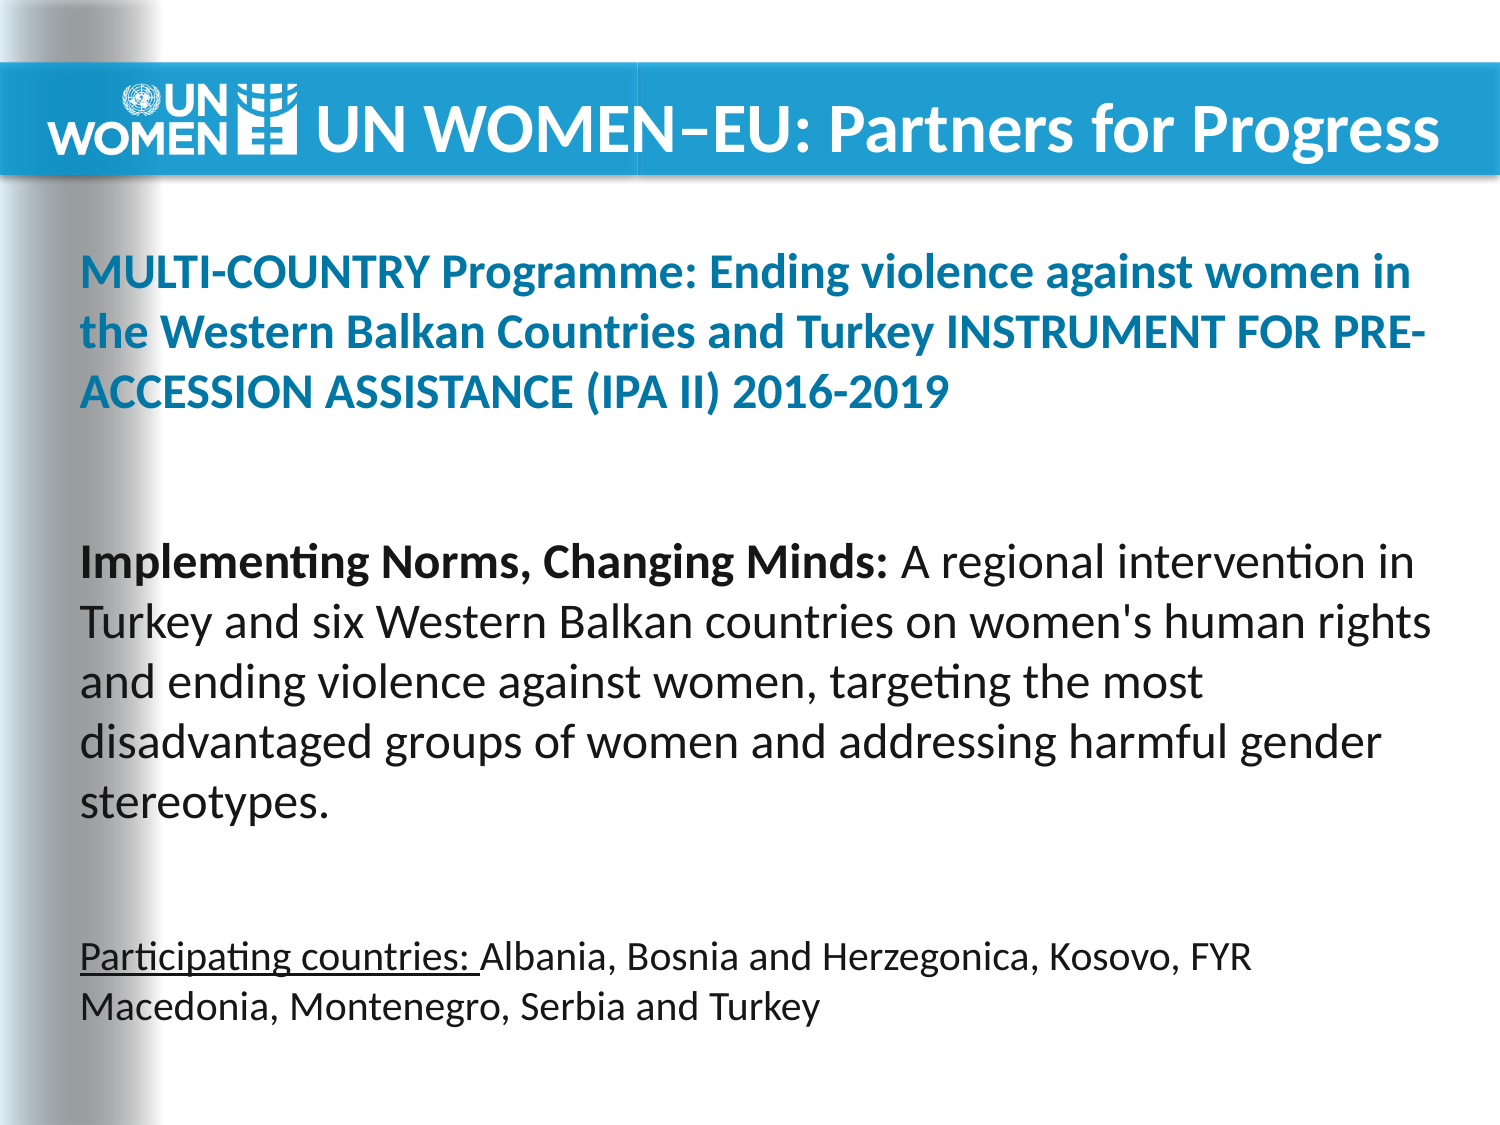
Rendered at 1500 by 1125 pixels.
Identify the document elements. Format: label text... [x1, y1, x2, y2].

list MULTI-COUNTRY Programme: Ending violence against women in the Western Balkan Countries and Turkey INSTRUMENT FOR PRE-ACCESSION ASSISTANCE (IPA II) 2016-2019 Implementing Norms, Changing Minds: A regional intervention in Turkey and six Western Balkan countries on women's human rights and ending violence against women, targeting the most disadvantaged groups of women and addressing harmful gender stereotypes. Participating countries: Albania, Bosnia and Herzegonica, Kosovo, FYR Macedonia, Montenegro, Serbia and Turkey [64, 231, 1457, 1075]
picture [43, 80, 300, 163]
title UN WOMEN–EU: Partners for Progress [300, 75, 1500, 173]
